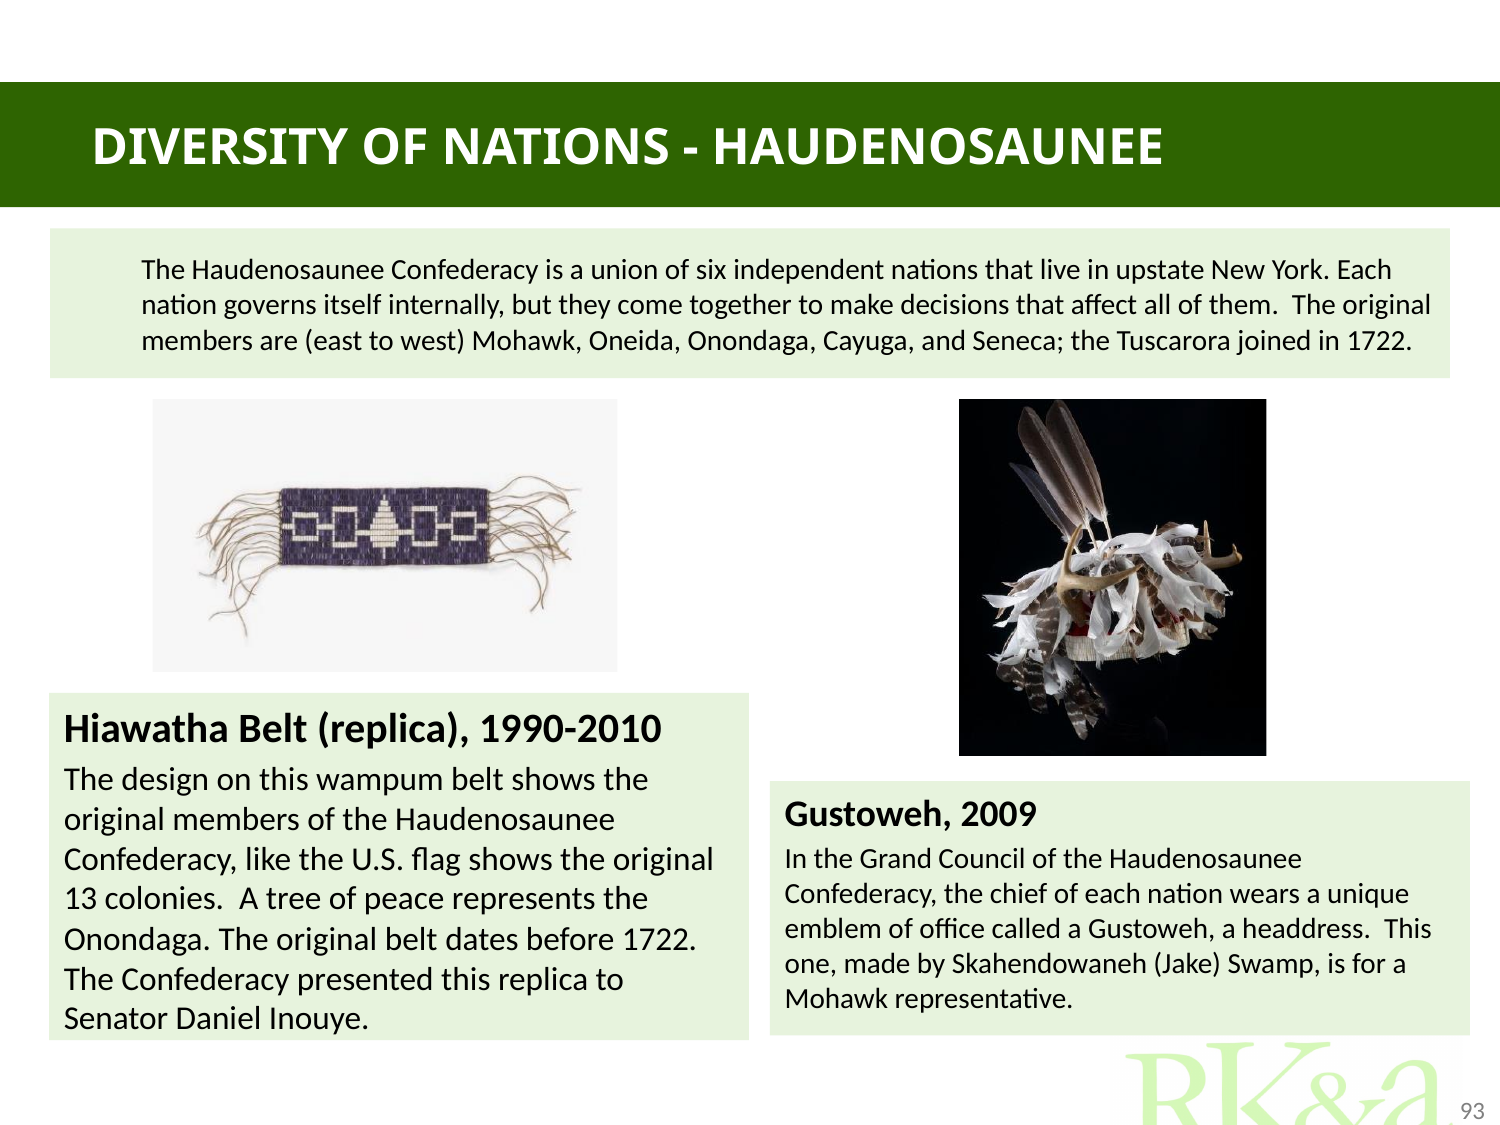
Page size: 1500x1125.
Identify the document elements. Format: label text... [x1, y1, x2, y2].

picture [958, 399, 1267, 756]
text_box Gustoweh, 2009 In the Grand Council of the Haudenosaunee Confederacy, the chief of each nation wears a unique emblem of office called a Gustoweh, a headdress. This one, made by Skahendowaneh (Jake) Swamp, is for a Mohawk representative. [769, 781, 1470, 1036]
picture [152, 399, 618, 672]
text_box The Haudenosaunee Confederacy is a union of six independent nations that live in upstate New York. Each nation governs itself internally, but they come together to make decisions that affect all of them. The original members are (east to west) Mohawk, Oneida, Onondaga, Cayuga, and Seneca; the Tuscarora joined in 1722. [50, 228, 1450, 379]
text_box Hiawatha Belt (replica), 1990-2010 The design on this wampum belt shows the original members of the Haudenosaunee Confederacy, like the U.S. flag shows the original 13 colonies. A tree of peace represents the Onondaga. The original belt dates before 1722. The Confederacy presented this replica to Senator Daniel Inouye. [49, 692, 749, 1041]
title Diversity of nations - Haudenosaunee [0, 82, 1500, 208]
picture [1110, 1036, 1463, 1125]
slide_number 93 [1149, 1087, 1500, 1125]
